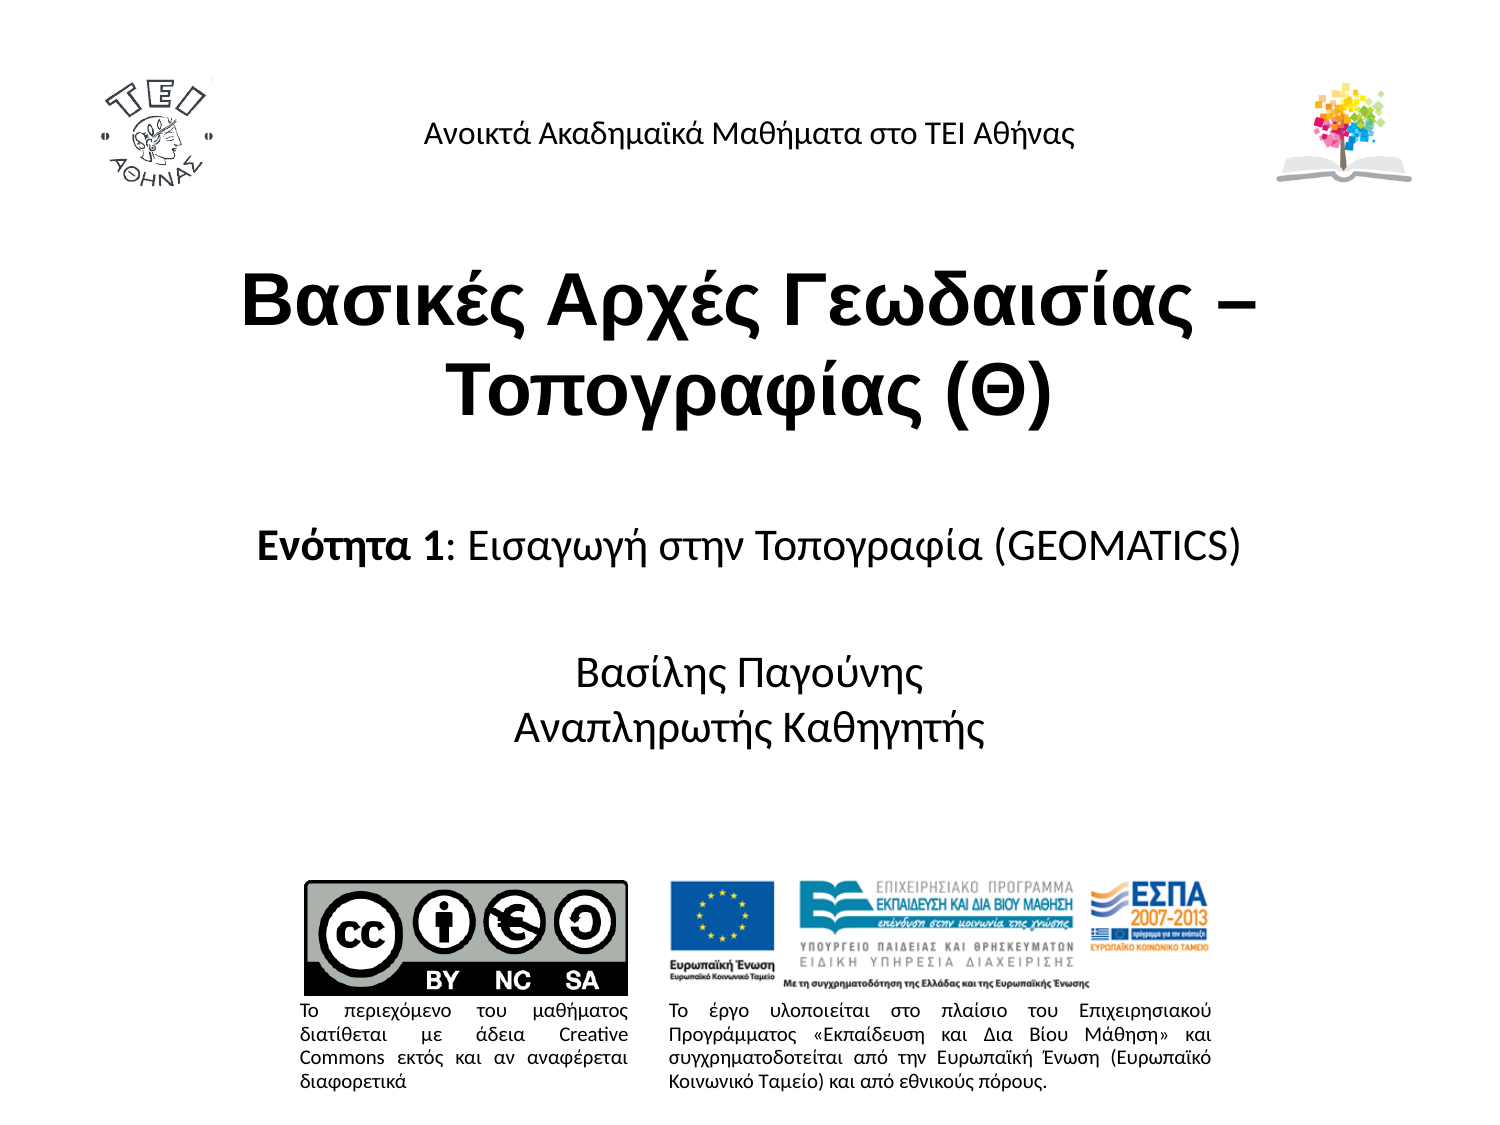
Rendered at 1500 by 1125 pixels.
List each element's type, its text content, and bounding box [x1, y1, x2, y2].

picture [100, 77, 213, 193]
picture [303, 880, 628, 996]
subtitle Ενότητα 1: Εισαγωγή στην Τοπογραφία (GEOMATICS) Βασίλης Παγούνης Αναπληρωτής Καθηγητής [224, 507, 1275, 796]
picture [663, 880, 1213, 999]
text_box Ανοικτά Ακαδημαϊκά Μαθήματα στο ΤΕΙ Αθήνας [217, 103, 1268, 159]
picture [1273, 77, 1414, 185]
table_header Το περιεχόμενο του μαθήματος διατίθεται με άδεια Creative Commons εκτός και αν αναφέρεται διαφορετικά [289, 999, 640, 1125]
title Βασικές Αρχές Γεωδαισίας –Τοπογραφίας (Θ) [112, 219, 1388, 461]
table_header Το έργο υλοποιείται στο πλαίσιο του Επιχειρησιακού Προγράμματος «Εκπαίδευση και Δια Βίου Μάθηση» και συγχρηματοδοτείται από την Ευρωπαϊκή Ένωση (Ευρωπαϊκό Κοινωνικό Ταμείο) και από εθνικούς πόρους. [640, 999, 1223, 1125]
